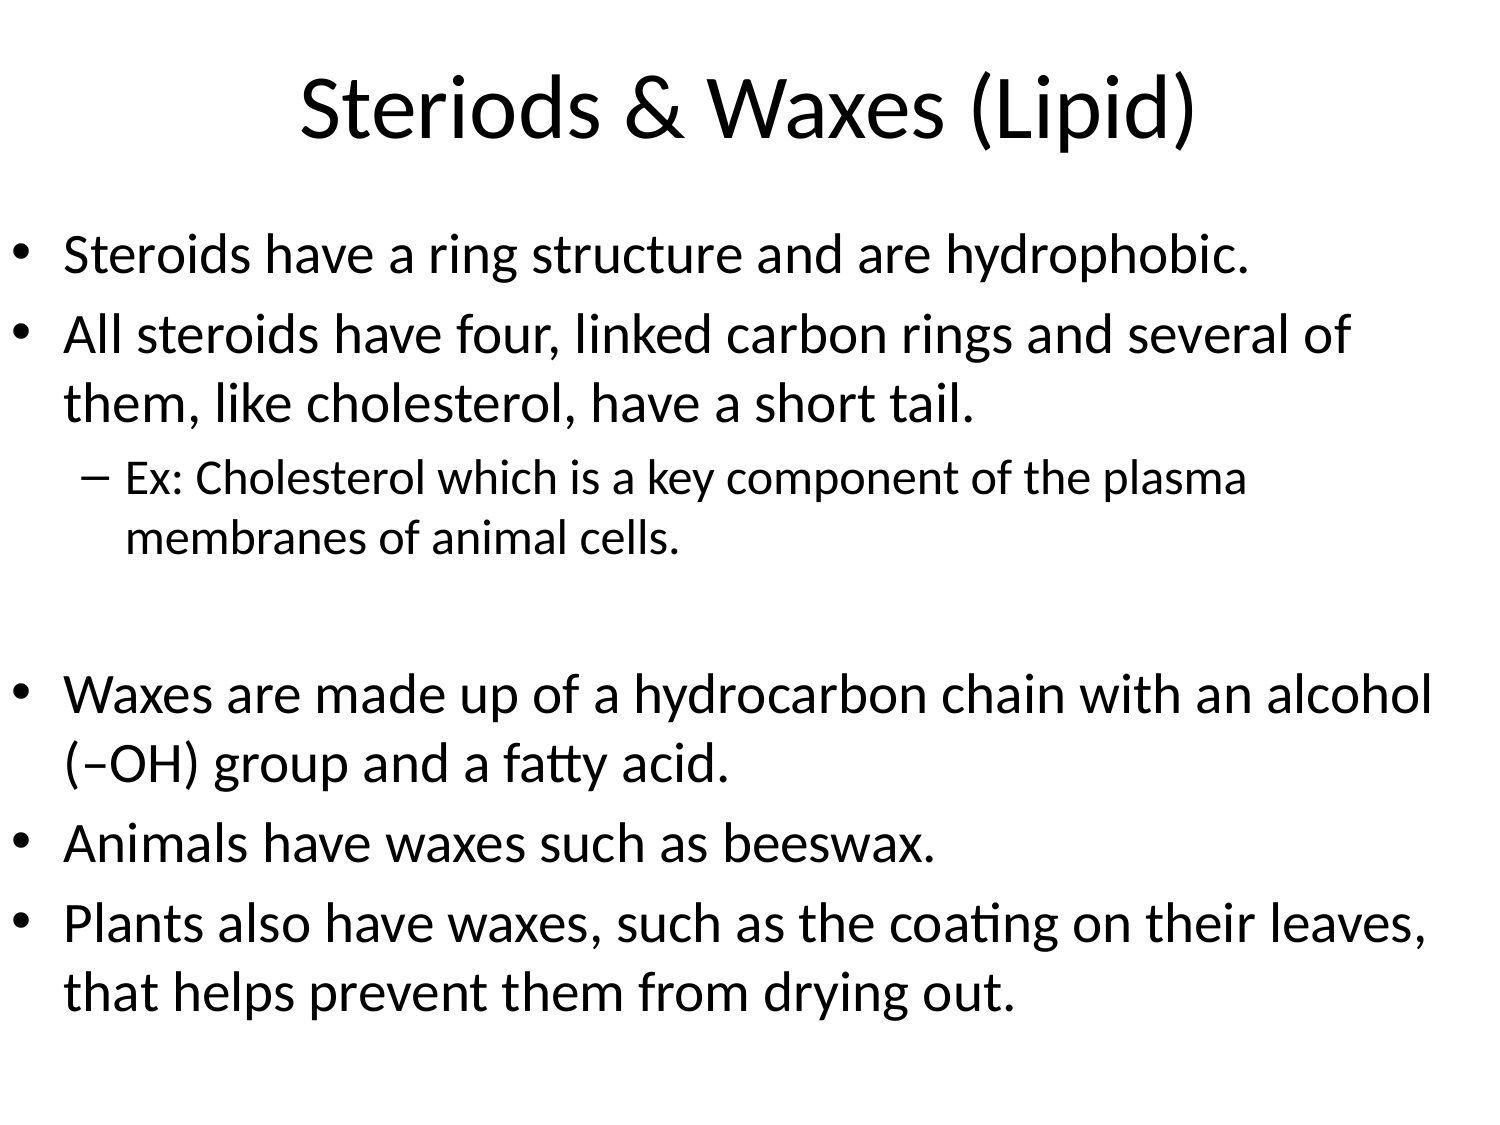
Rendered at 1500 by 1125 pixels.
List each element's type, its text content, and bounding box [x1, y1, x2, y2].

list Steroids have a ring structure and are hydrophobic. All steroids have four, linked carbon rings and several of them, like cholesterol, have a short tail. Ex: Cholesterol which is a key component of the plasma membranes of animal cells. Waxes are made up of a hydrocarbon chain with an alcohol (–OH) group and a fatty acid. Animals have waxes such as beeswax. Plants also have waxes, such as the coating on their leaves, that helps prevent them from drying out. [0, 208, 1451, 1042]
title Steriods & Waxes (Lipid) [75, 8, 1425, 196]
